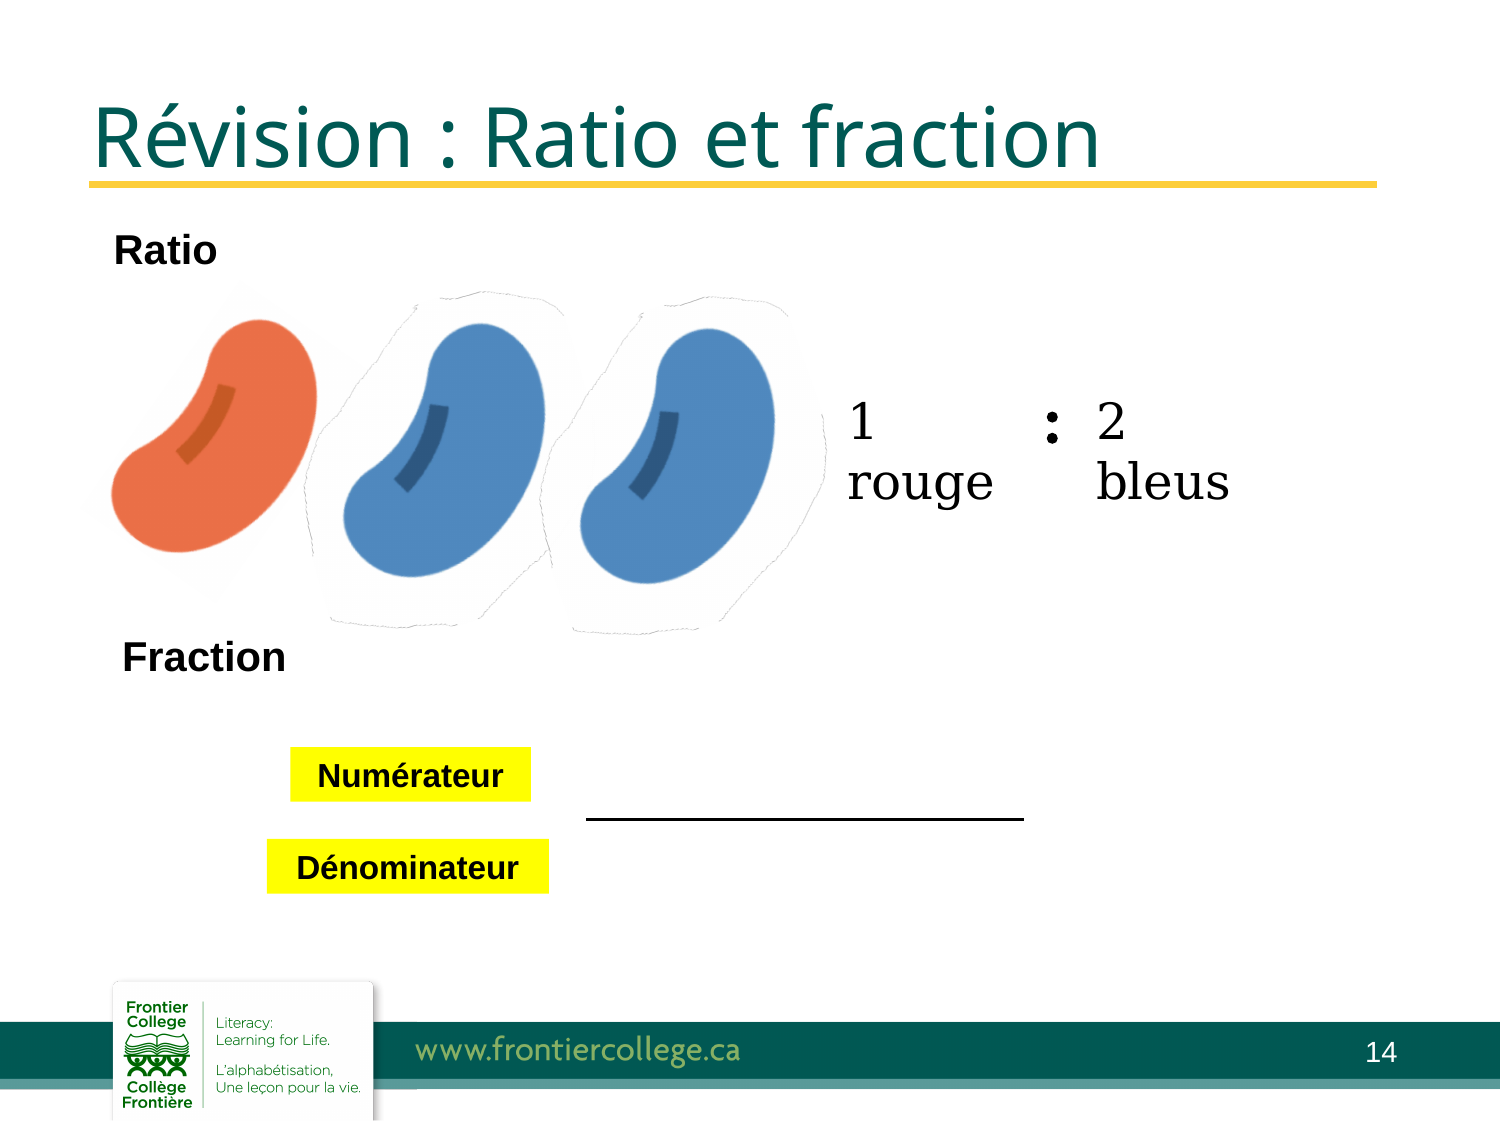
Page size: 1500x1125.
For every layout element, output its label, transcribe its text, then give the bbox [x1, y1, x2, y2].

text_box : [1026, 367, 1077, 463]
text_box Dénominateur [266, 838, 549, 894]
text_box 2 bleus [1081, 381, 1275, 517]
text_box 1 rouge [835, 381, 1027, 517]
picture [82, 267, 875, 667]
text_box Ratio [98, 216, 418, 281]
text_box Fraction [107, 622, 427, 688]
picture [0, 973, 1500, 1121]
title Révision : Ratio et fraction [76, 87, 1377, 200]
list [76, 231, 1377, 917]
text_box Numérateur [290, 747, 531, 802]
